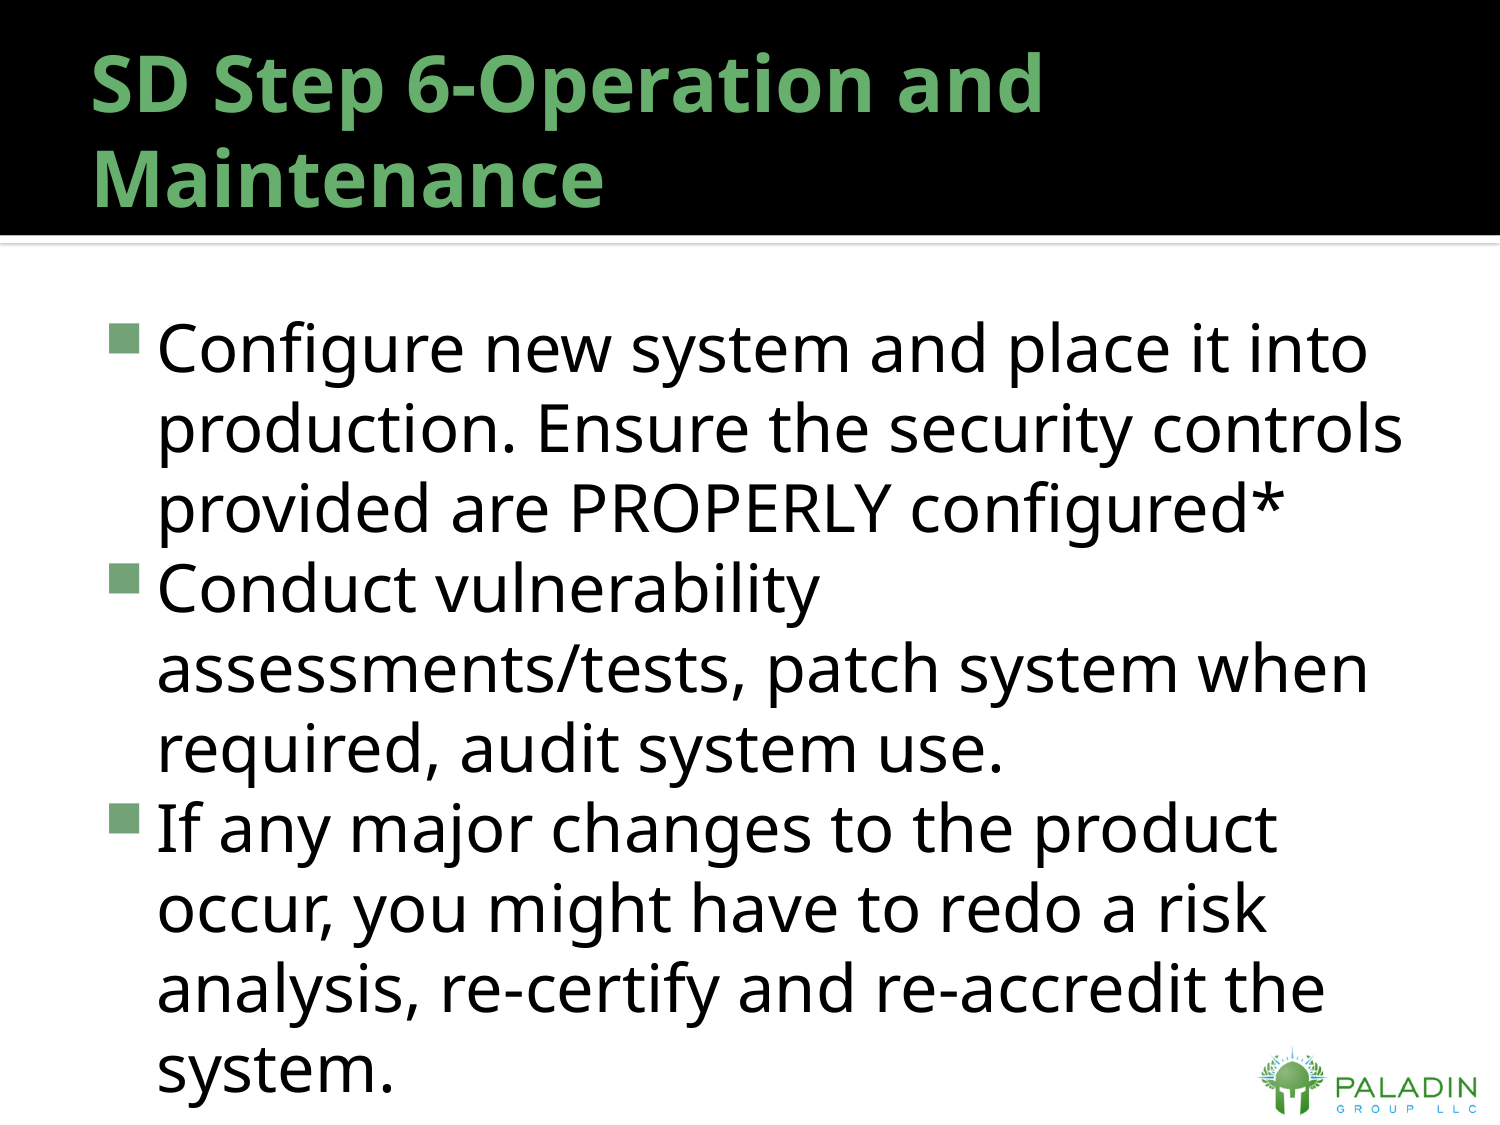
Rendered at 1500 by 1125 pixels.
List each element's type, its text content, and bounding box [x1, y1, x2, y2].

picture [1250, 1040, 1487, 1125]
list Configure new system and place it into production. Ensure the security controls provided are PROPERLY configured* Conduct vulnerability assessments/tests, patch system when required, audit system use. If any major changes to the product occur, you might have to redo a risk analysis, re-certify and re-accredit the system. [75, 291, 1425, 1050]
title SD Step 6-Operation and Maintenance [75, 25, 1425, 231]
